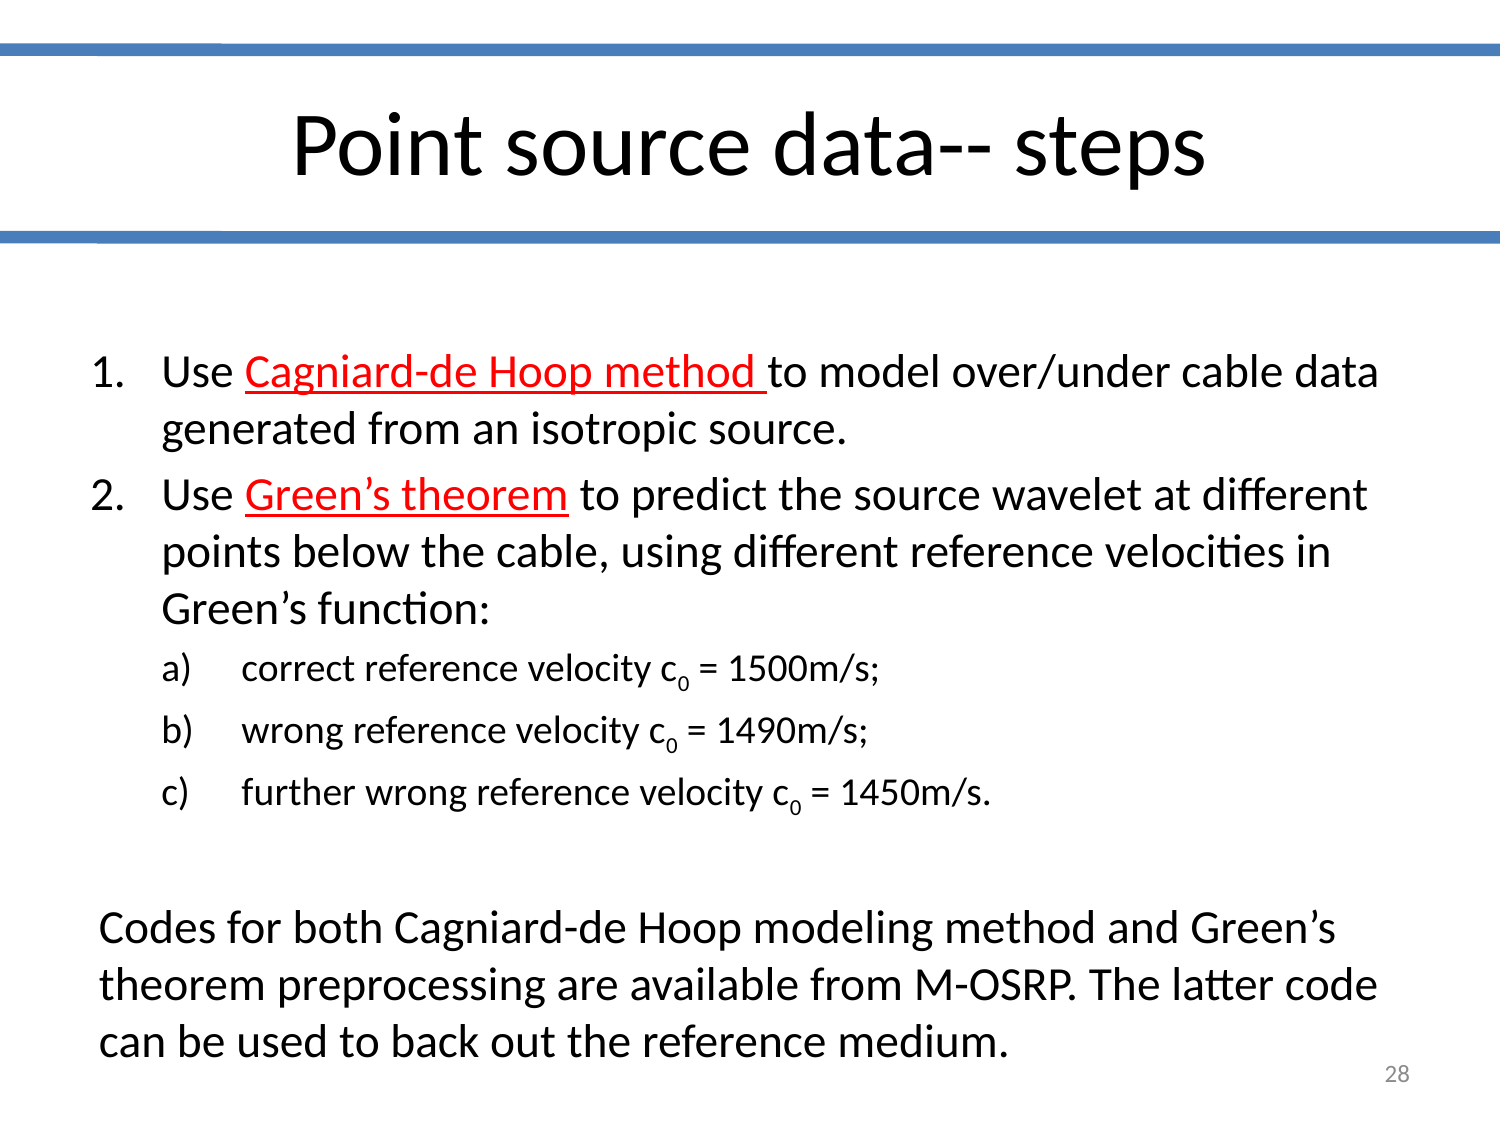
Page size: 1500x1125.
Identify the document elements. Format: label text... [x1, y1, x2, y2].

slide_number 28 [1074, 1042, 1425, 1103]
title Point source data-- steps [75, 59, 1425, 231]
list Use Cagniard-de Hoop method to model over/under cable data generated from an isotropic source. Use Green’s theorem to predict the source wavelet at different points below the cable, using different reference velocities in Green’s function: correct reference velocity c0 = 1500m/s; wrong reference velocity c0 = 1490m/s; further wrong reference velocity c0 = 1450m/s. Codes for both Cagniard-de Hoop modeling method and Green’s theorem preprocessing are available from M-OSRP. The latter code can be used to back out the reference medium. [75, 332, 1425, 1075]
